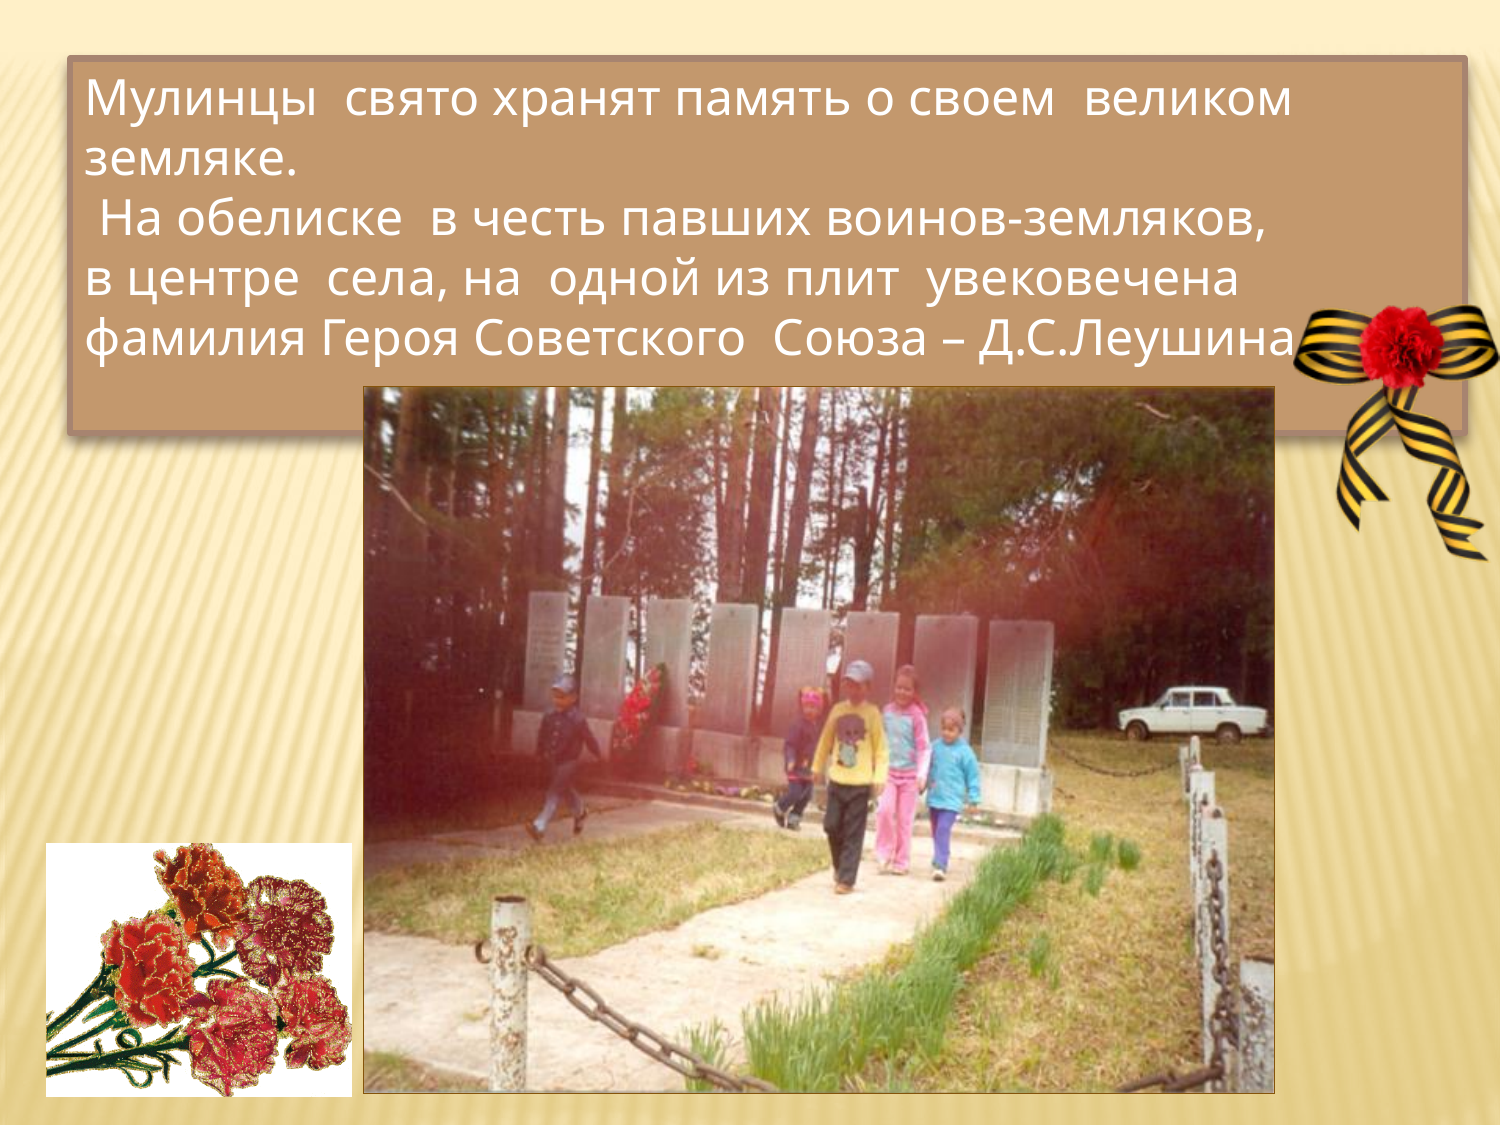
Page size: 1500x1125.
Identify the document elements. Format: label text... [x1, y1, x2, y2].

picture [1293, 304, 1500, 563]
picture [362, 386, 1275, 1094]
picture [46, 843, 352, 1097]
text_box Мулинцы свято хранят память о своем великом земляке. На обелиске в честь павших воинов-земляков, в центре села, на одной из плит увековечена фамилия Героя Советского Союза – Д.С.Леушина. [67, 55, 1468, 436]
